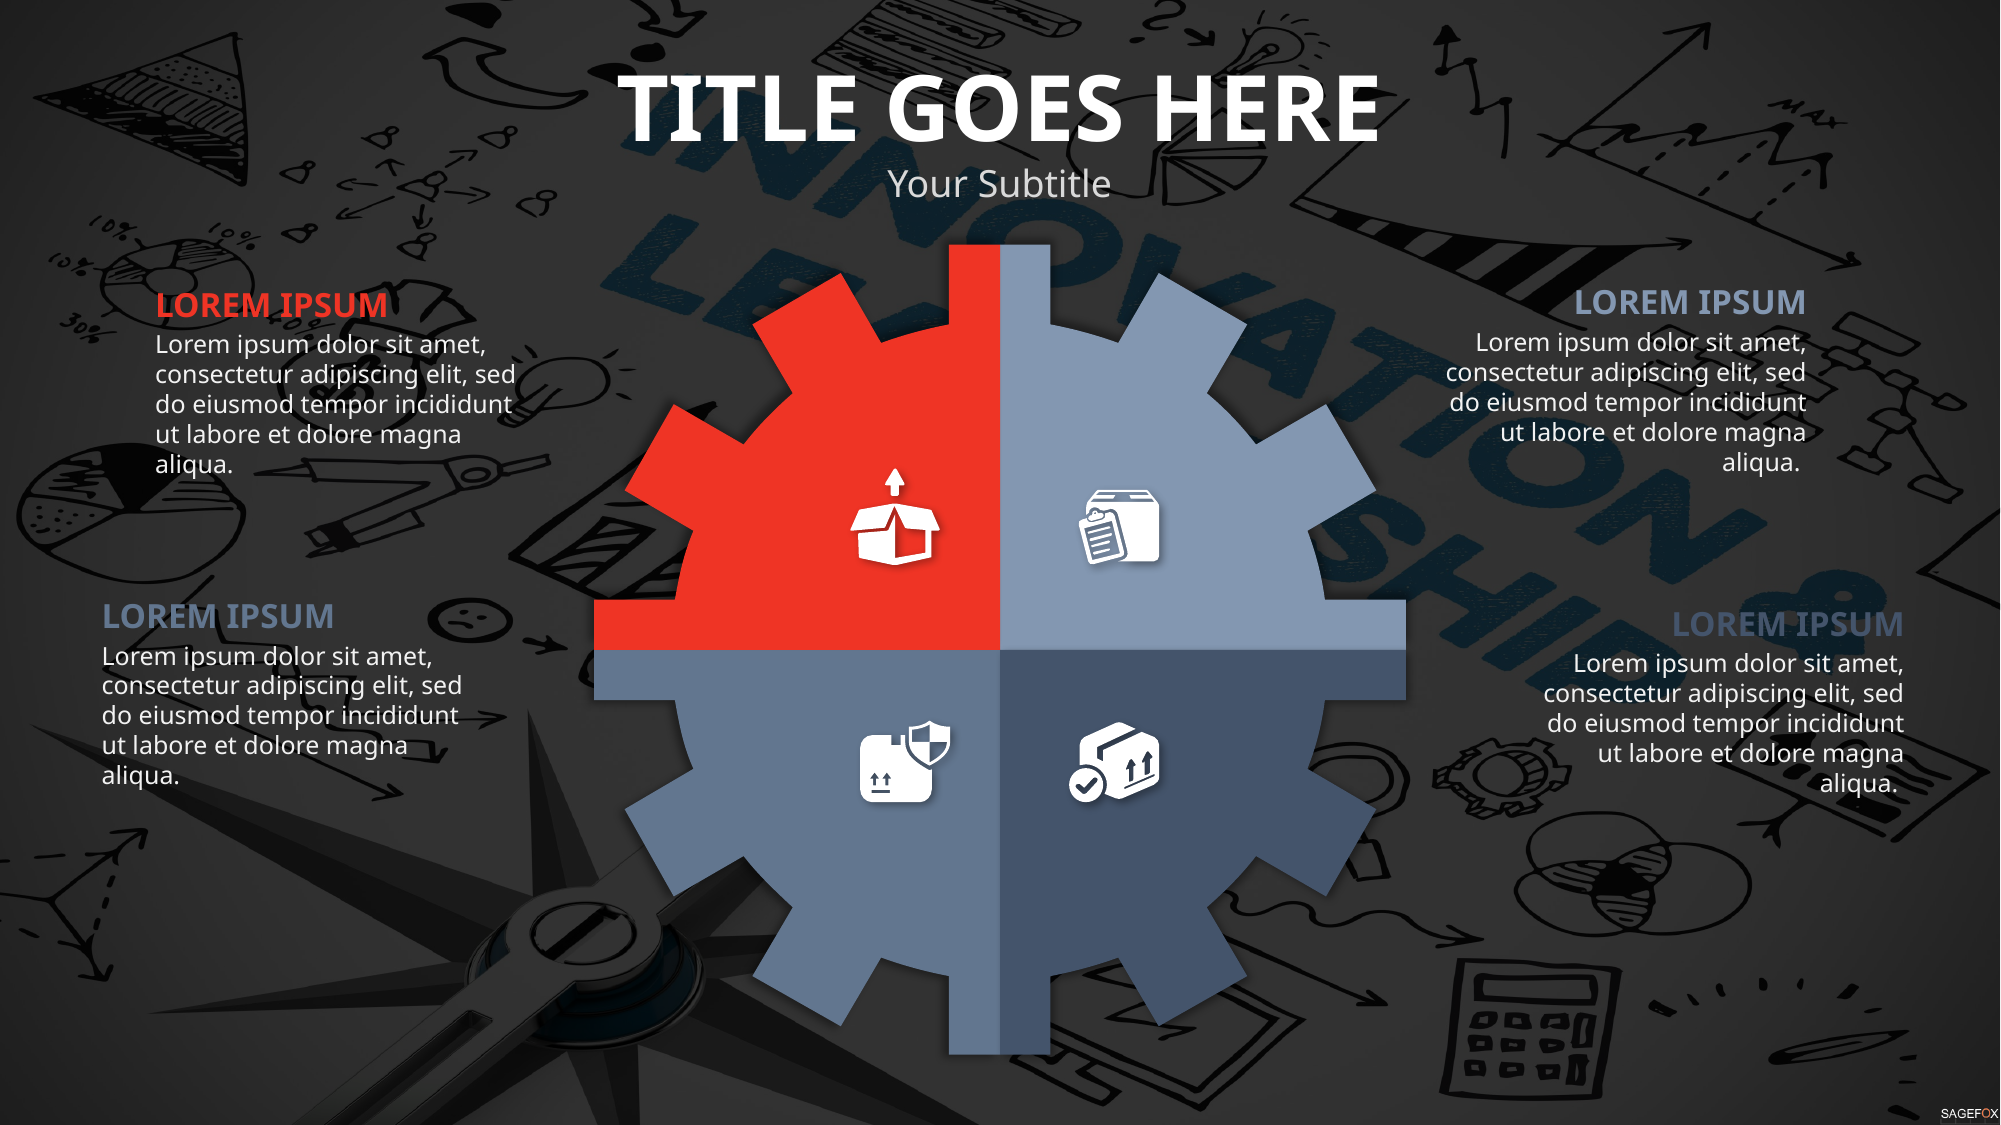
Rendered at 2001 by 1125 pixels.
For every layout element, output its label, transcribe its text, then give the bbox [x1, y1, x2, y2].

text_box [594, 650, 1000, 1055]
text_box LOREM IPSUM Lorem ipsum dolor sit amet, consectetur adipiscing elit, sed do eiusmod tempor incididunt ut labore et dolore magna aliqua. [140, 276, 546, 487]
text_box [1086, 489, 1160, 562]
text_box LOREM IPSUM Lorem ipsum dolor sit amet, consectetur adipiscing elit, sed do eiusmod tempor incididunt ut labore et dolore magna aliqua. [1514, 595, 1920, 805]
text_box [1001, 322, 1406, 649]
text_box [908, 720, 951, 766]
text_box [885, 468, 905, 496]
picture [0, 0, 2001, 1125]
text_box TITLE GOES HERE Your Subtitle [548, 42, 1452, 322]
text_box [594, 322, 1001, 650]
text_box [1078, 510, 1125, 565]
text_box [1069, 768, 1104, 803]
text_box [850, 503, 940, 565]
text_box [1000, 649, 1406, 1055]
text_box [860, 735, 932, 803]
text_box LOREM IPSUM Lorem ipsum dolor sit amet, consectetur adipiscing elit, sed do eiusmod tempor incididunt ut labore et dolore magna aliqua. [86, 587, 492, 797]
text_box [1079, 722, 1160, 799]
text_box LOREM IPSUM Lorem ipsum dolor sit amet, consectetur adipiscing elit, sed do eiusmod tempor incididunt ut labore et dolore magna aliqua. [1417, 273, 1822, 484]
